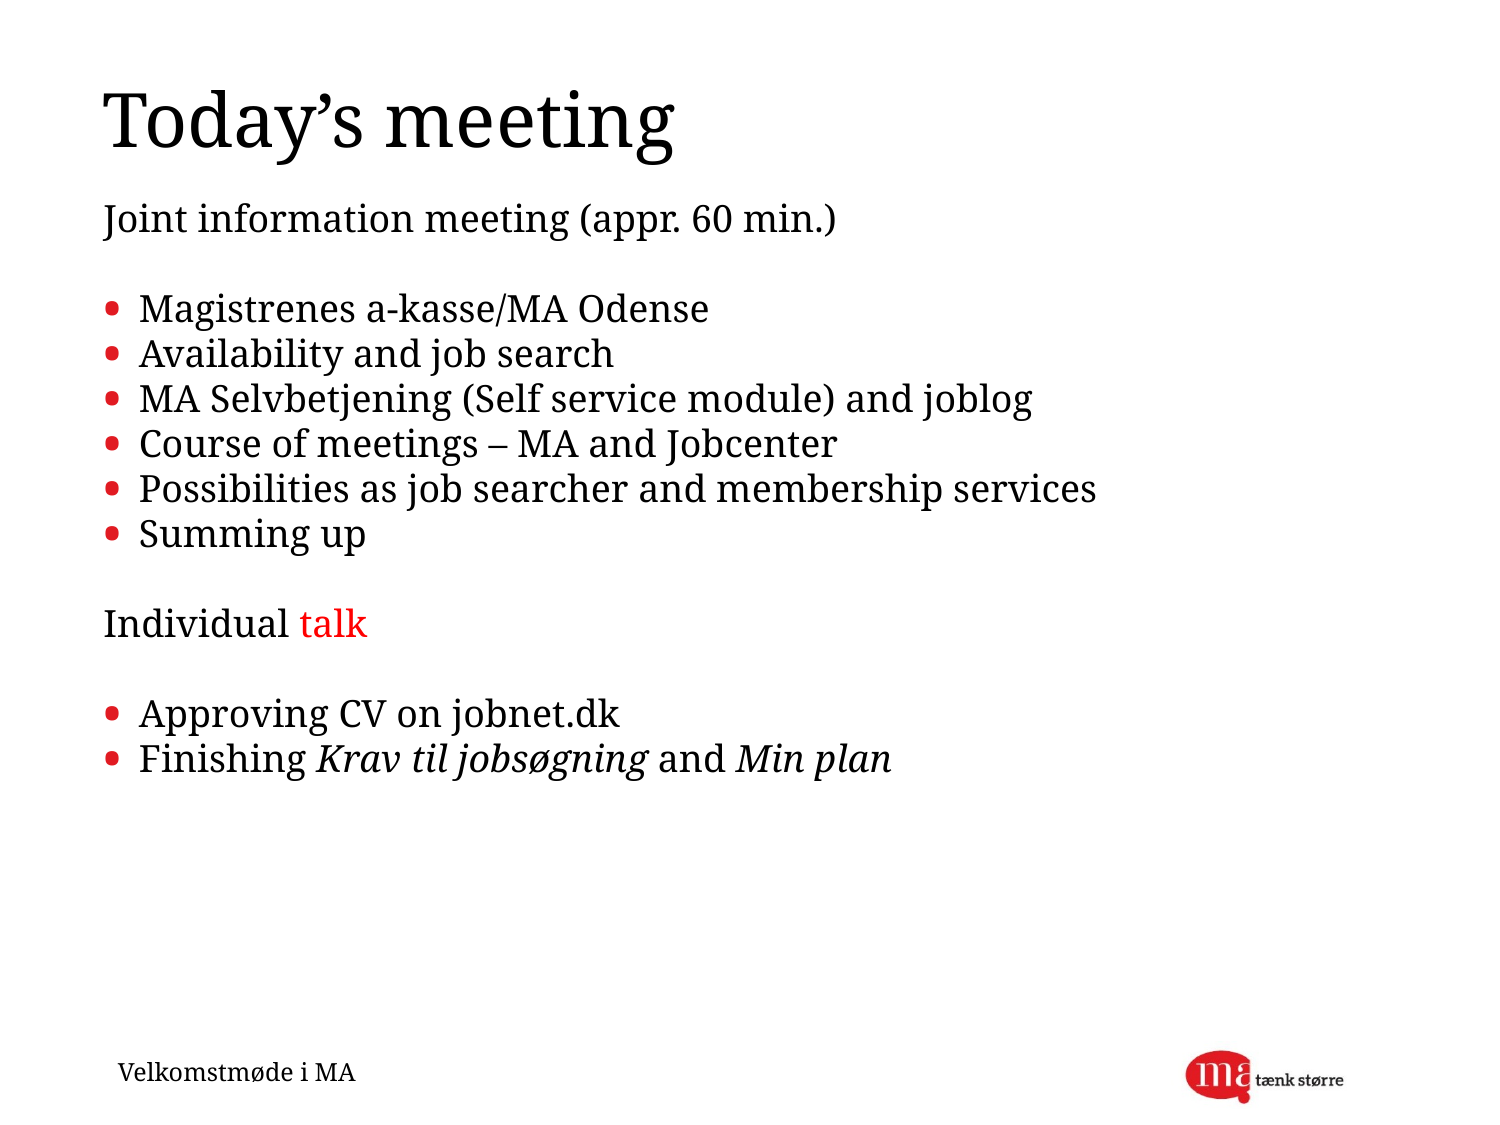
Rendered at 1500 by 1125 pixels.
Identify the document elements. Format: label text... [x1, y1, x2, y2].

list Velkomstmøde i MA [103, 1053, 706, 1098]
title Today’s meeting [87, 75, 1382, 167]
picture [1171, 1041, 1355, 1109]
list Joint information meeting (appr. 60 min.) Magistrenes a-kasse/MA Odense Availability and job search MA Selvbetjening (Self service module) and joblog Course of meetings – MA and Jobcenter Possibilities as job searcher and membership services Summing up Individual talk Approving CV on jobnet.dk Finishing Krav til jobsøgning and Min plan [88, 187, 1350, 783]
